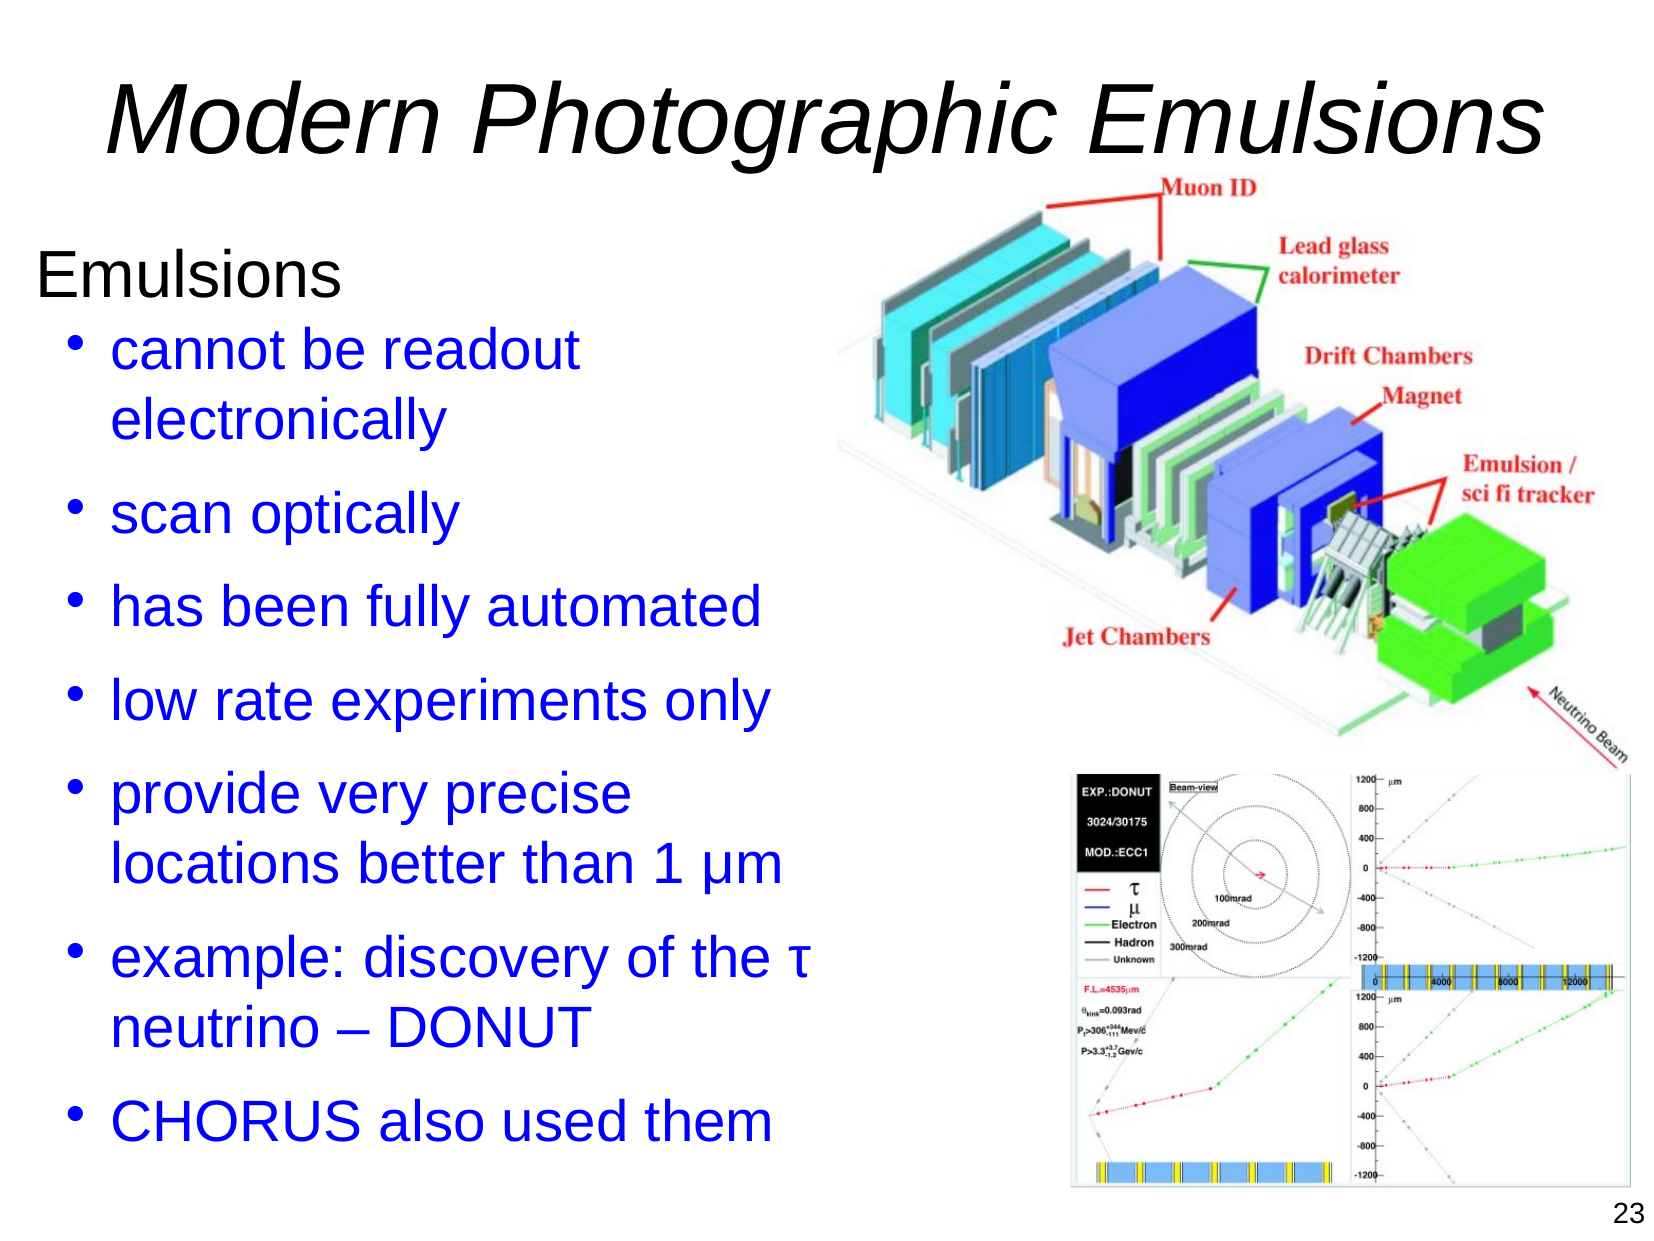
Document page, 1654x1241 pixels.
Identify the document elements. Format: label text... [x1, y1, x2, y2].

text_box Emulsions cannot be readout electronically scan optically has been fully automated low rate experiments only provide very precise locations better than 1 μm example: discovery of the τ neutrino – DONUT CHORUS also used them [35, 231, 872, 1177]
text_box Modern Photographic Emulsions [0, 0, 1653, 228]
picture [836, 173, 1631, 1188]
